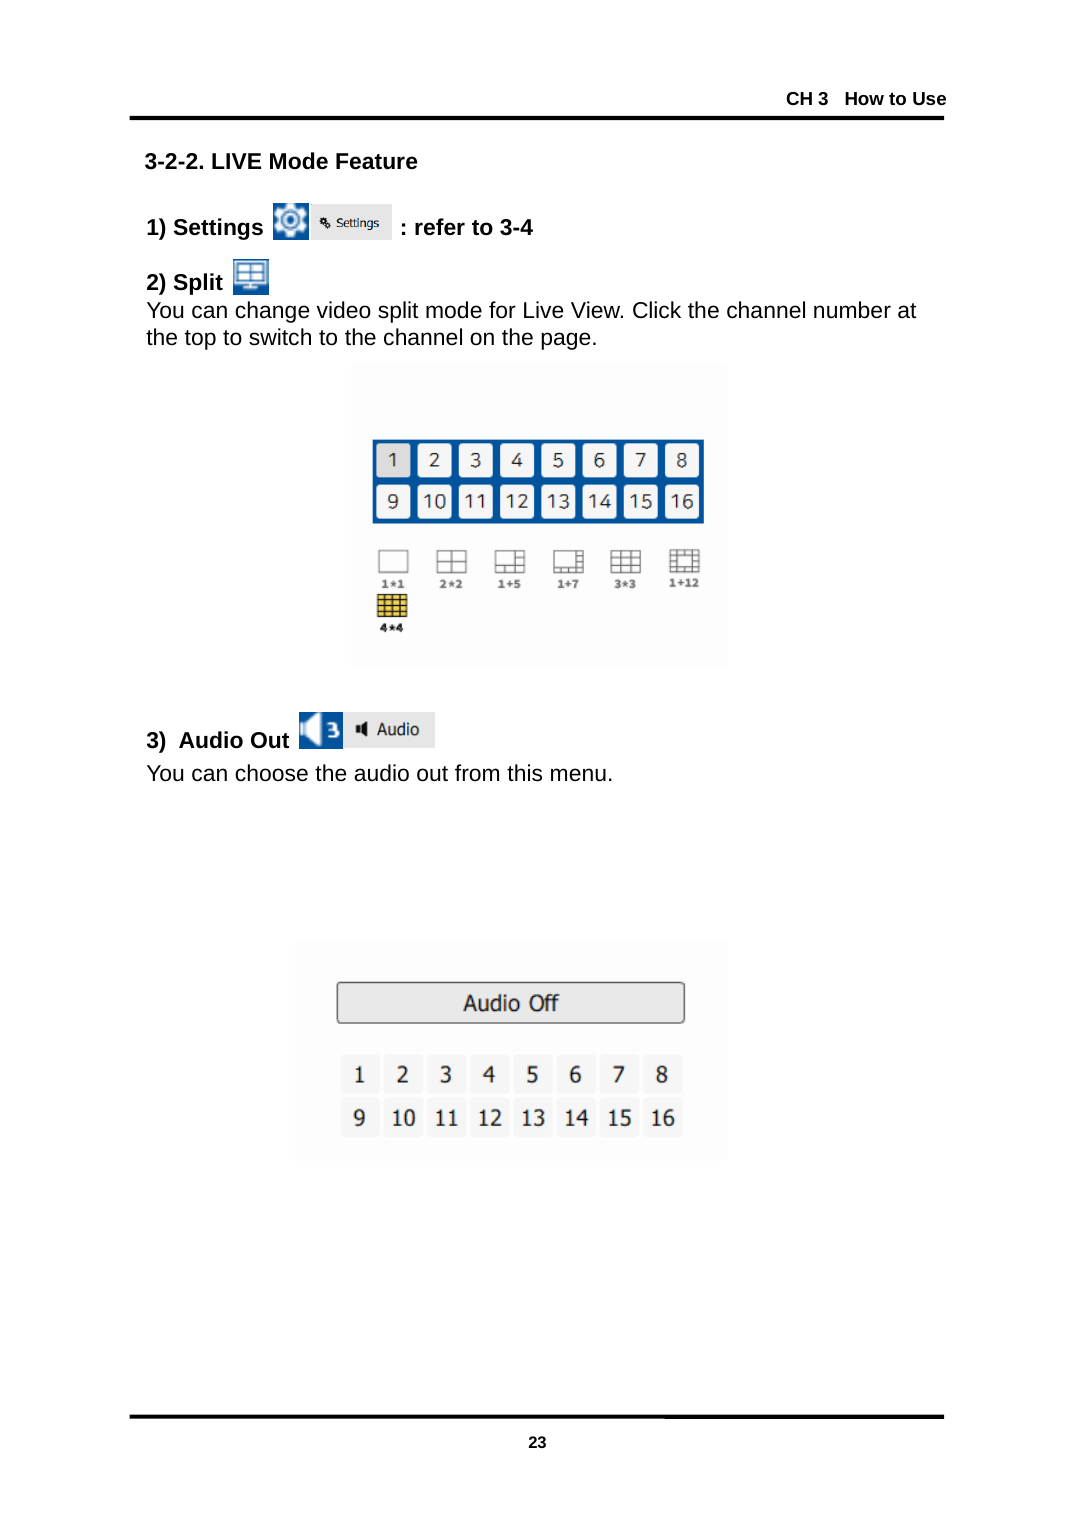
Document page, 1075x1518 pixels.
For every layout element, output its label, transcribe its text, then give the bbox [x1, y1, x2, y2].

picture [232, 259, 269, 296]
picture [299, 712, 436, 749]
picture [295, 940, 727, 1161]
text_box 3-2-2. LIVE Mode Feature [129, 138, 945, 181]
picture [272, 203, 309, 240]
picture [311, 204, 392, 240]
text_box CH 3 How to Use [685, 79, 962, 117]
text_box 1) Settings : refer to 3-4 2) Split You can change video split mode for Live View. Click the channel number at the top to switch to the channel on the page. [131, 205, 947, 358]
text_box 3) Audio Out You can choose the audio out from this menu. [131, 712, 947, 794]
slide_number 23 [117, 1431, 957, 1462]
picture [351, 362, 727, 667]
